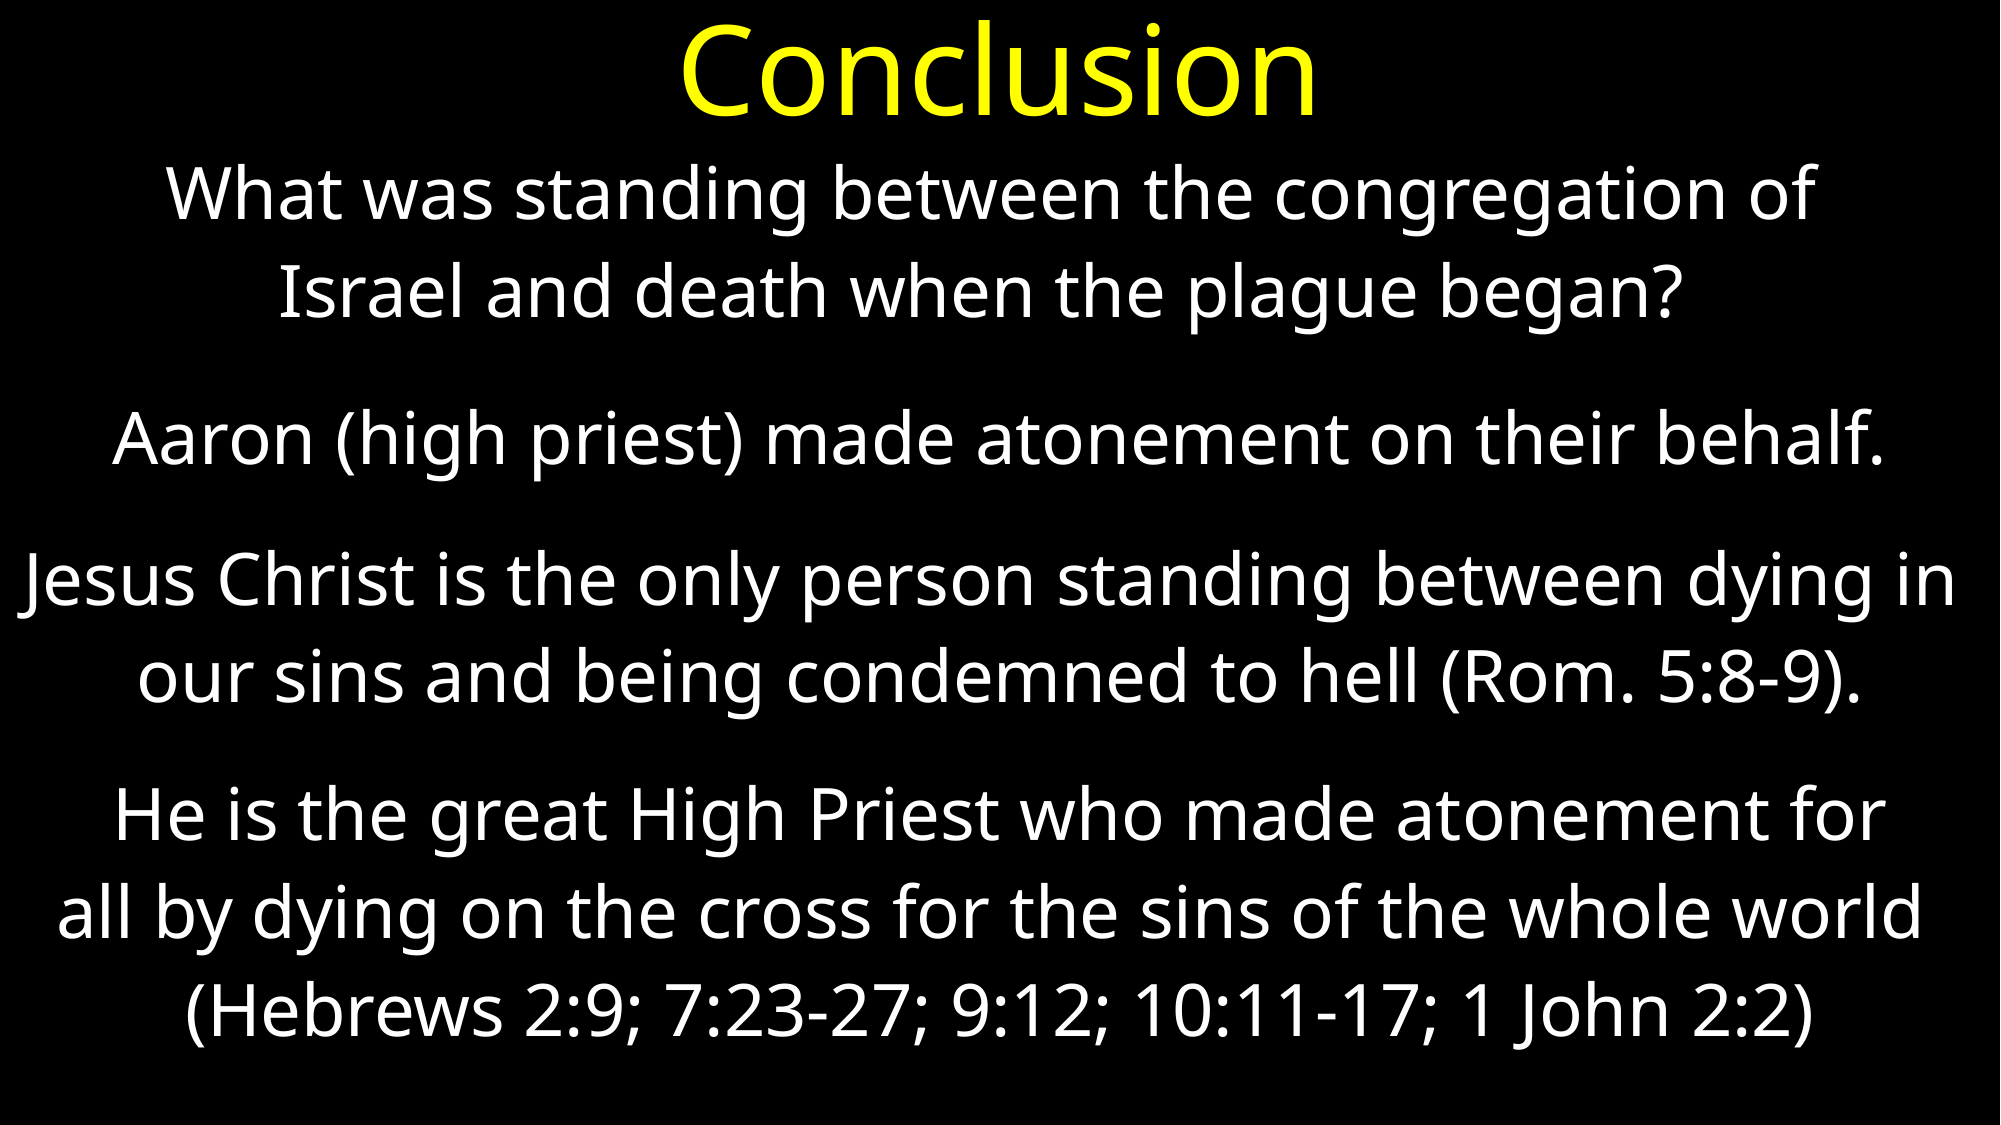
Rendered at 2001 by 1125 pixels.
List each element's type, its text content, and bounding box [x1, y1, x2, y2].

title Conclusion [0, 0, 2000, 149]
list What was standing between the congregation of Israel and death when the plague began? Aaron (high priest) made atonement on their behalf. Jesus Christ is the only person standing between dying in our sins and being condemned to hell (Rom. 5:8-9). He is the great High Priest who made atonement for all by dying on the cross for the sins of the whole world (Hebrews 2:9; 7:23-27; 9:12; 10:11-17; 1 John 2:2) [0, 149, 2000, 1125]
